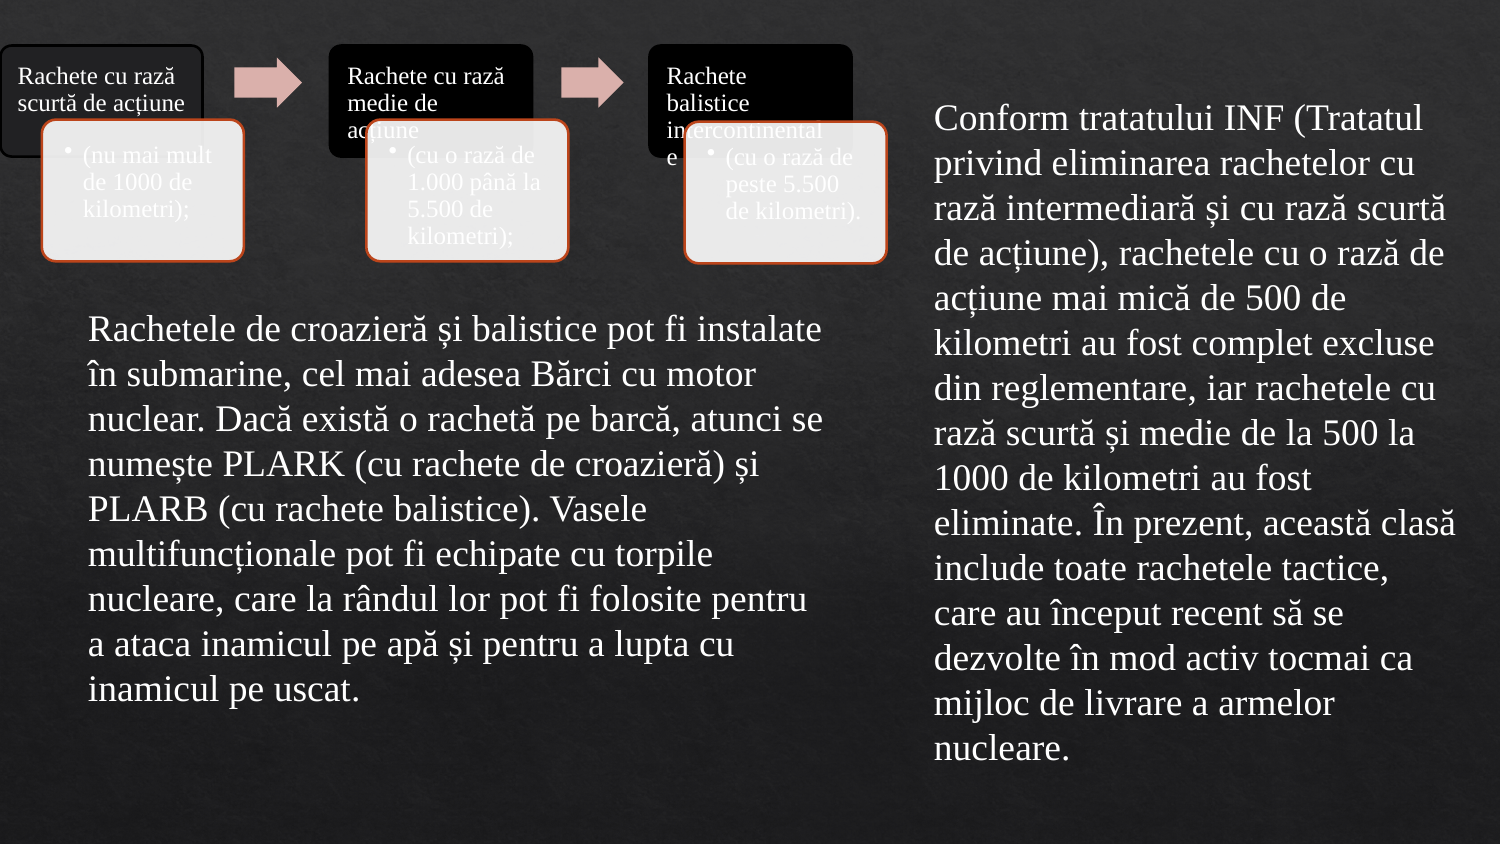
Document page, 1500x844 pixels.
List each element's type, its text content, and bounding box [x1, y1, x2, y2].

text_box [0, 0, 894, 376]
text_box Rachetele de croazieră și balistice pot fi instalate în submarine, cel mai adesea Bărci cu motor nuclear. Dacă există o rachetă pe barcă, atunci se numește PLARK (cu rachete de croazieră) și PLARB (cu rachete balistice). Vasele multifuncționale pot fi echipate cu torpile nucleare, care la rândul lor pot fi folosite pentru a ataca inamicul pe apă și pentru a lupta cu inamicul pe uscat. [73, 387, 846, 717]
text_box Conform tratatului INF (Tratatul privind eliminarea rachetelor cu rază intermediară și cu rază scurtă de acțiune), rachetele cu o rază de acțiune mai mică de 500 de kilometri au fost complet excluse din reglementare, iar rachetele cu rază scurtă și medie de la 500 la 1000 de kilometri au fost eliminate. În prezent, această clasă include toate rachetele tactice, care au început recent să se dezvolte în mod activ tocmai ca mijloc de livrare a armelor nucleare. [919, 85, 1478, 776]
